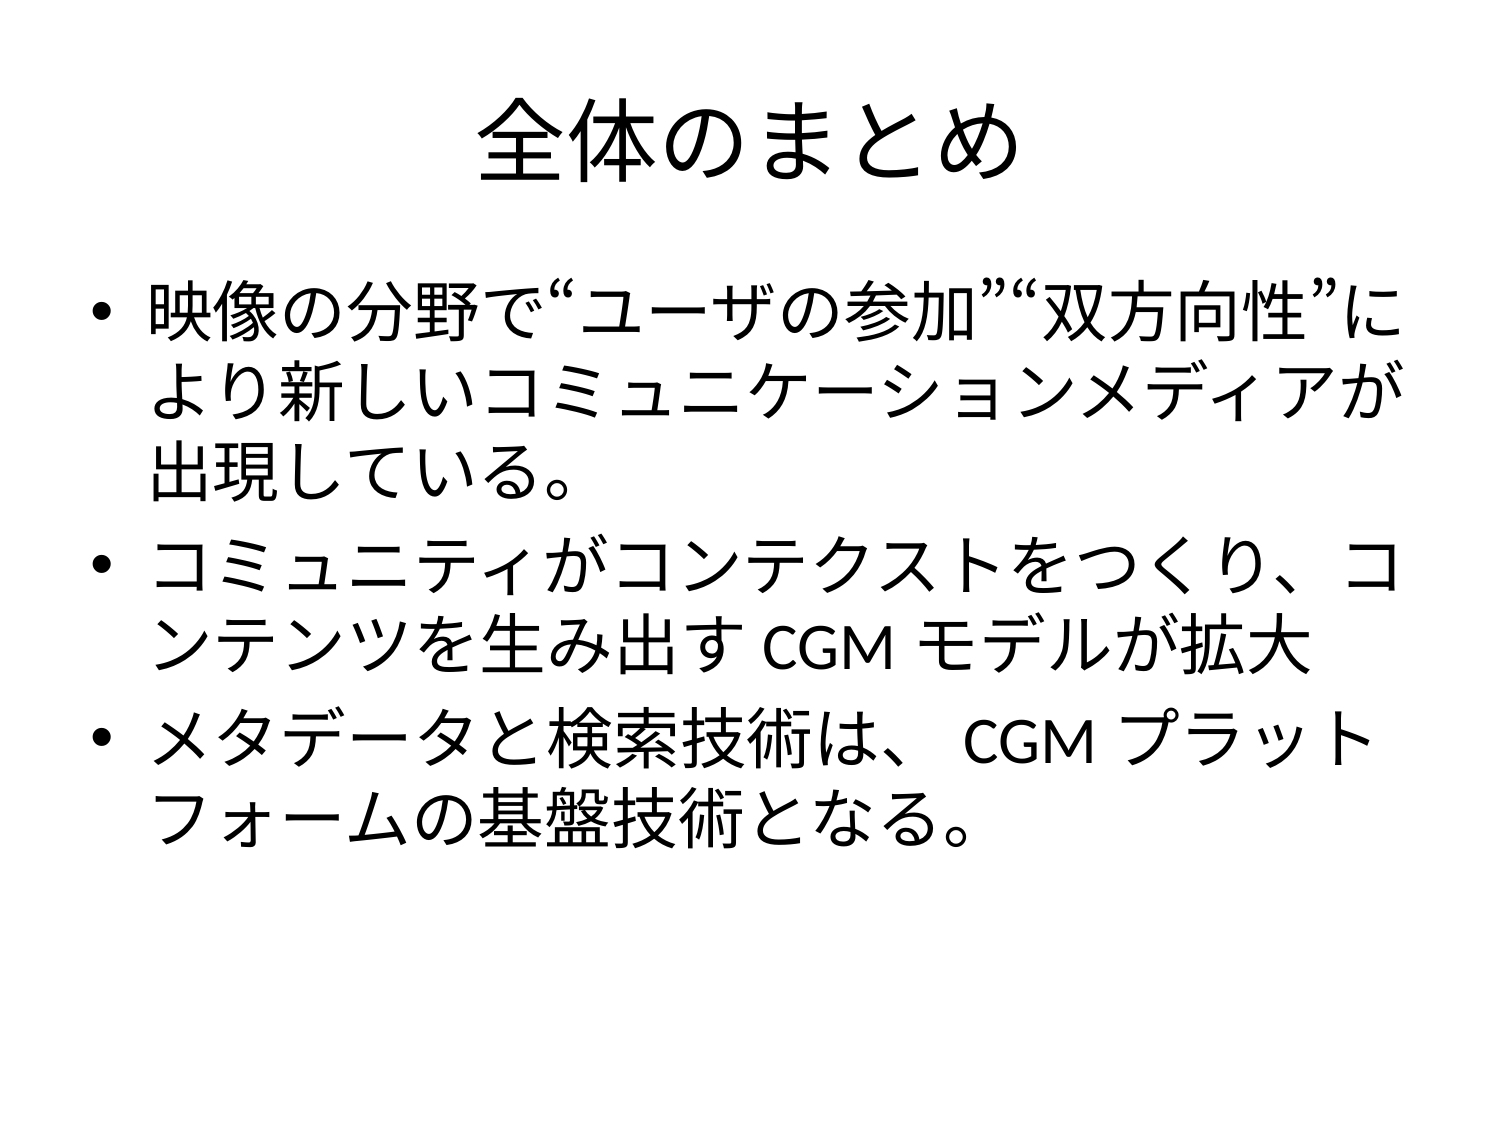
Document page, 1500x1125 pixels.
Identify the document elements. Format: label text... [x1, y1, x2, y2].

title 全体のまとめ [75, 45, 1425, 233]
list 映像の分野で“ユーザの参加”“双方向性”により新しいコミュニケーションメディアが出現している。 コミュニティがコンテクストをつくり、コンテンツを生み出すCGMモデルが拡大 メタデータと検索技術は、CGMプラットフォームの基盤技術となる。 [75, 262, 1425, 1005]
